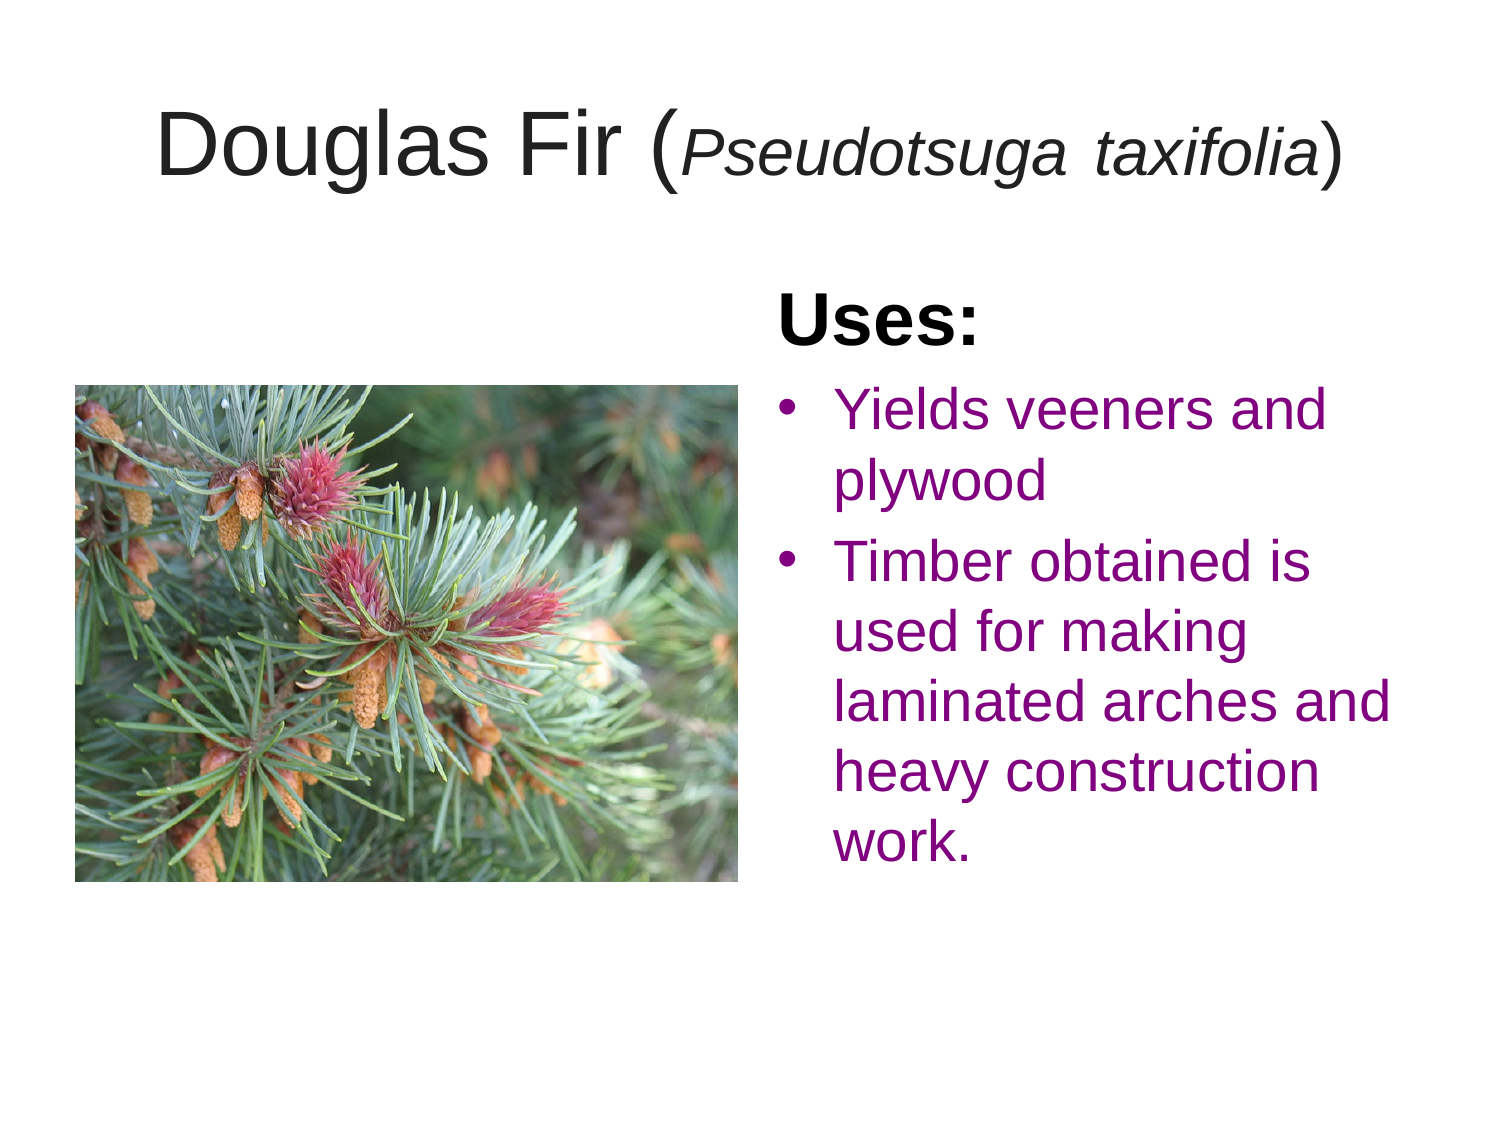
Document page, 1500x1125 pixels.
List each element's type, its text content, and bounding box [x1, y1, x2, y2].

list Uses: Yields veeners and plywood Timber obtained is used for making laminated arches and heavy construction work. [762, 262, 1425, 1005]
title Douglas Fir (Pseudotsuga taxifolia) [75, 45, 1425, 233]
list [74, 384, 738, 883]
